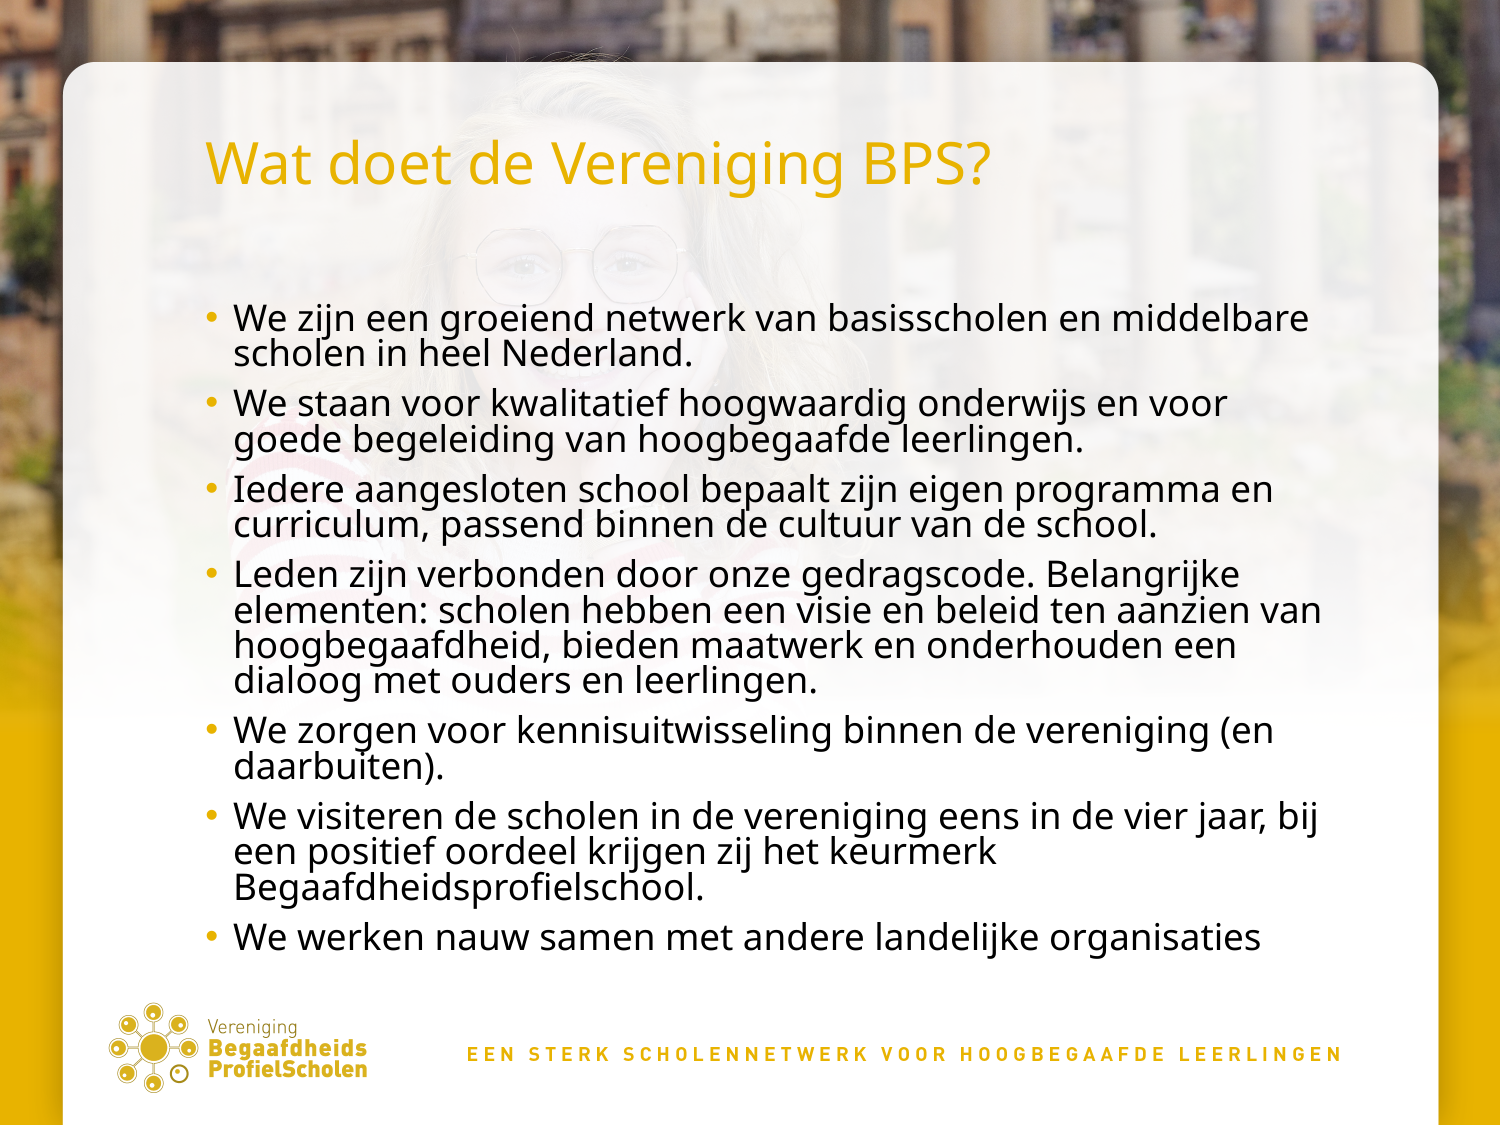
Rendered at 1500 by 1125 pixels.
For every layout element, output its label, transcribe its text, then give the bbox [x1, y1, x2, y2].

picture [0, 0, 1500, 1125]
list We zijn een groeiend netwerk van basisscholen en middelbare scholen in heel Nederland. We staan voor kwalitatief hoogwaardig onderwijs en voor goede begeleiding van hoogbegaafde leerlingen. Iedere aangesloten school bepaalt zijn eigen programma en curriculum, passend binnen de cultuur van de school. Leden zijn verbonden door onze gedragscode. Belangrijke elementen: scholen hebben een visie en beleid ten aanzien van hoogbegaafdheid, bieden maatwerk en onderhouden een dialoog met ouders en leerlingen. We zorgen voor kennisuitwisseling binnen de vereniging (en daarbuiten). We visiteren de scholen in de vereniging eens in de vier jaar, bij een positief oordeel krijgen zij het keurmerk Begaafdheidsprofielschool. We werken nauw samen met andere landelijke organisaties [204, 302, 1340, 960]
title Wat doet de Vereniging BPS? [204, 133, 1340, 301]
